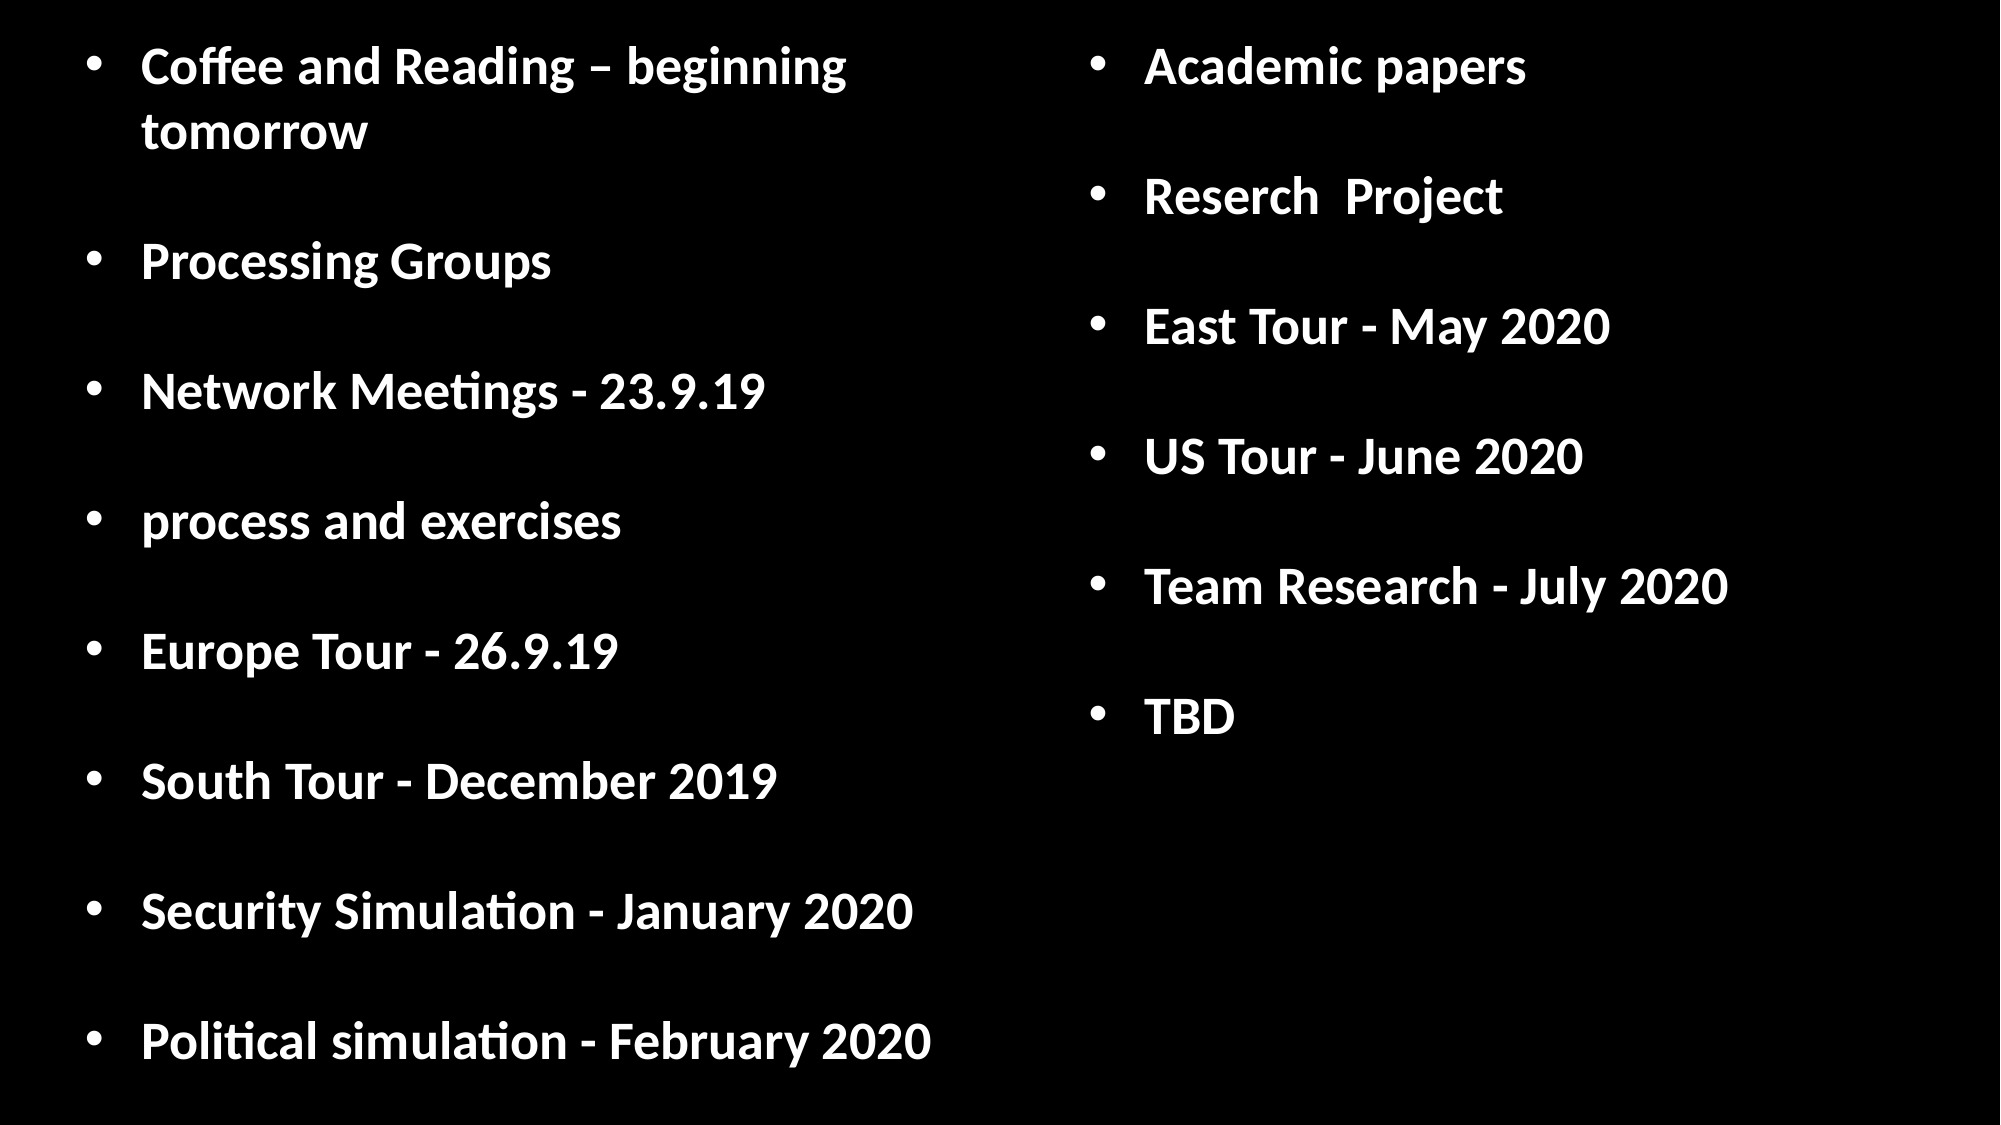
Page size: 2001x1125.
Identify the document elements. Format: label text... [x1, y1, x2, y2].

text_box Academic papers Reserch Project East Tour - May 2020 US Tour - June 2020 Team Research - July 2020 TBD [1073, 23, 2000, 753]
text_box Coffee and Reading – beginning tomorrow Processing Groups Network Meetings - 23.9.19 process and exercises Europe Tour - 26.9.19 South Tour - December 2019 Security Simulation - January 2020 Political simulation - February 2020 [70, 23, 997, 1078]
